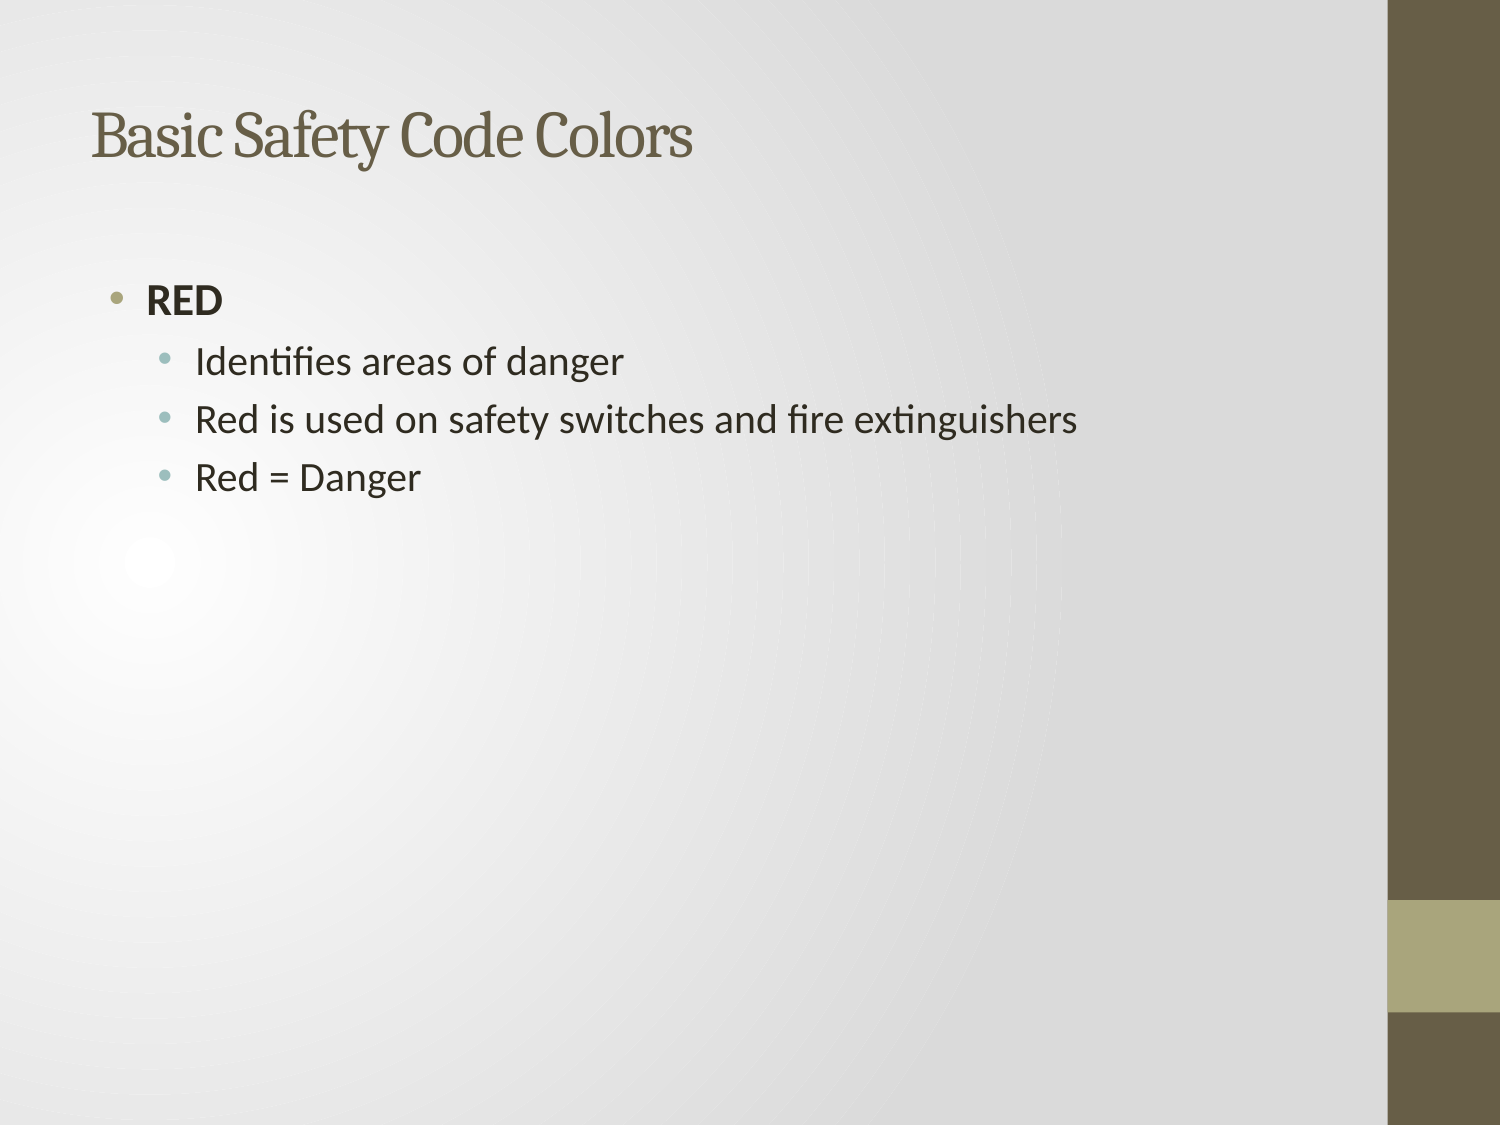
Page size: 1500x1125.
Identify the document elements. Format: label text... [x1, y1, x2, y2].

title Basic Safety Code Colors [75, 37, 1325, 225]
list RED Identifies areas of danger Red is used on safety switches and fire extinguishers Red = Danger [75, 262, 1325, 1050]
